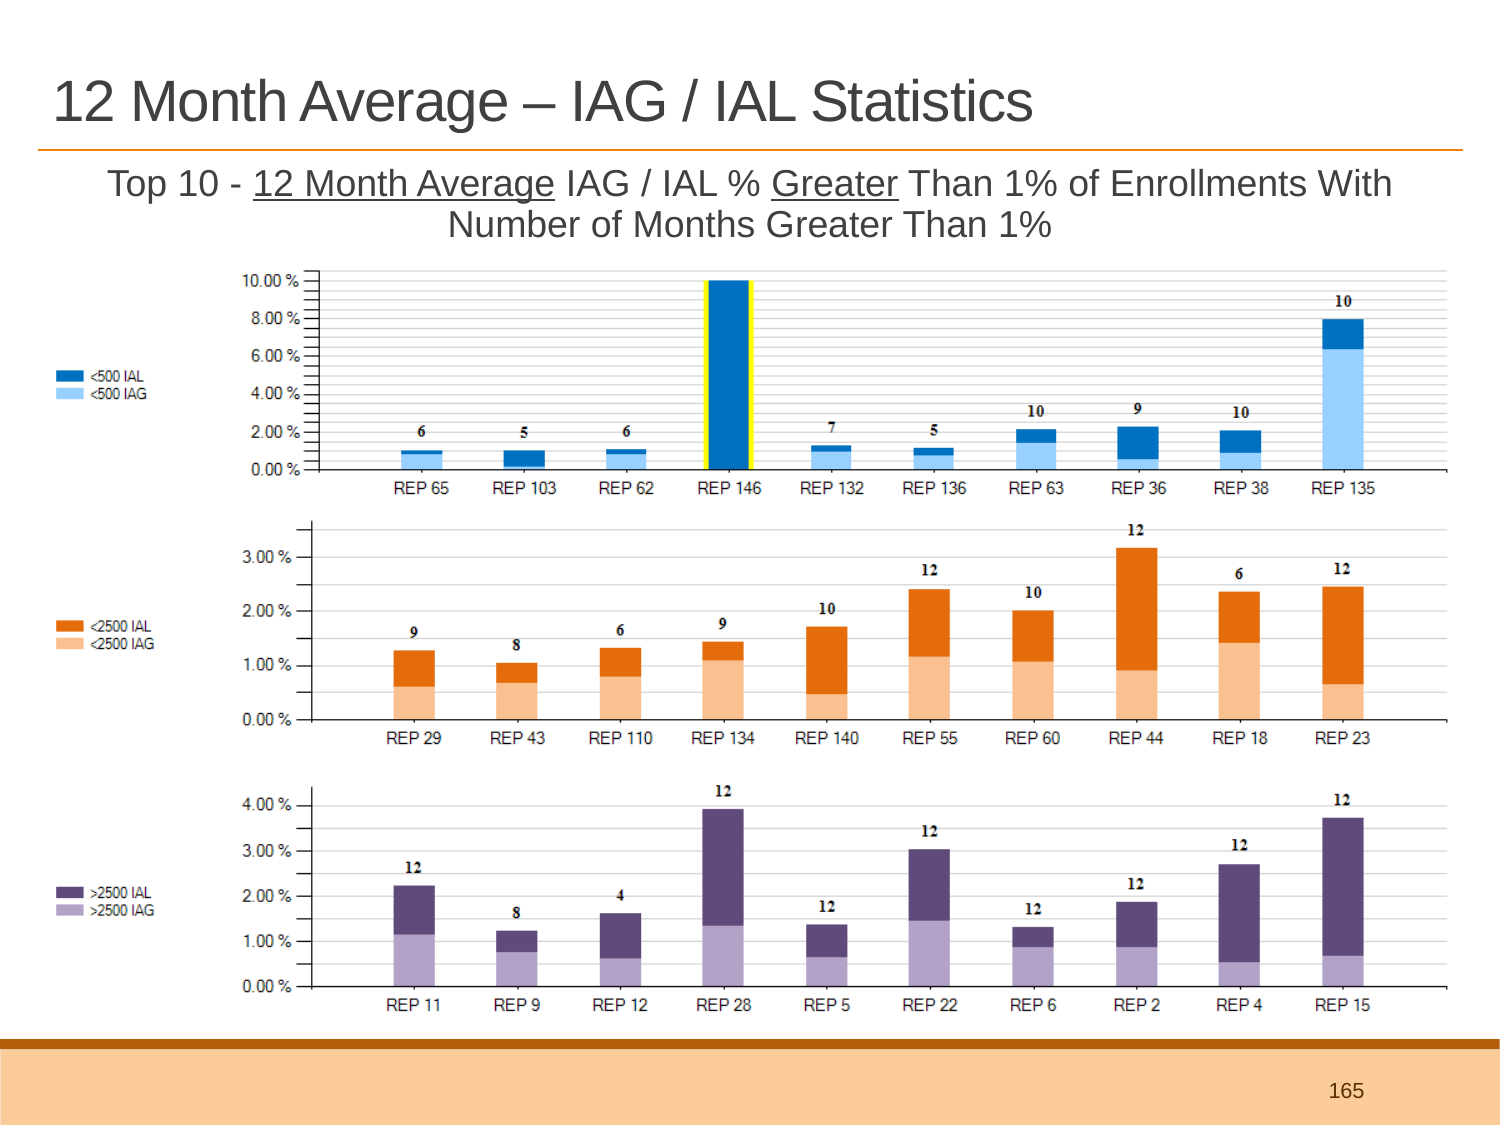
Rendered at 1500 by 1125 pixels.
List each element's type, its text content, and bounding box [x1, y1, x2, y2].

title 12 Month Average – IAG / IAL Statistics [37, 37, 1275, 141]
picture [0, 262, 1500, 764]
list Top 10 - 12 Month Average IAG / IAL % Greater Than 1% of Enrollments With Number of Months Greater Than 1% [37, 156, 1463, 259]
picture [0, 778, 1500, 1030]
slide_number 165 [1218, 1059, 1380, 1120]
